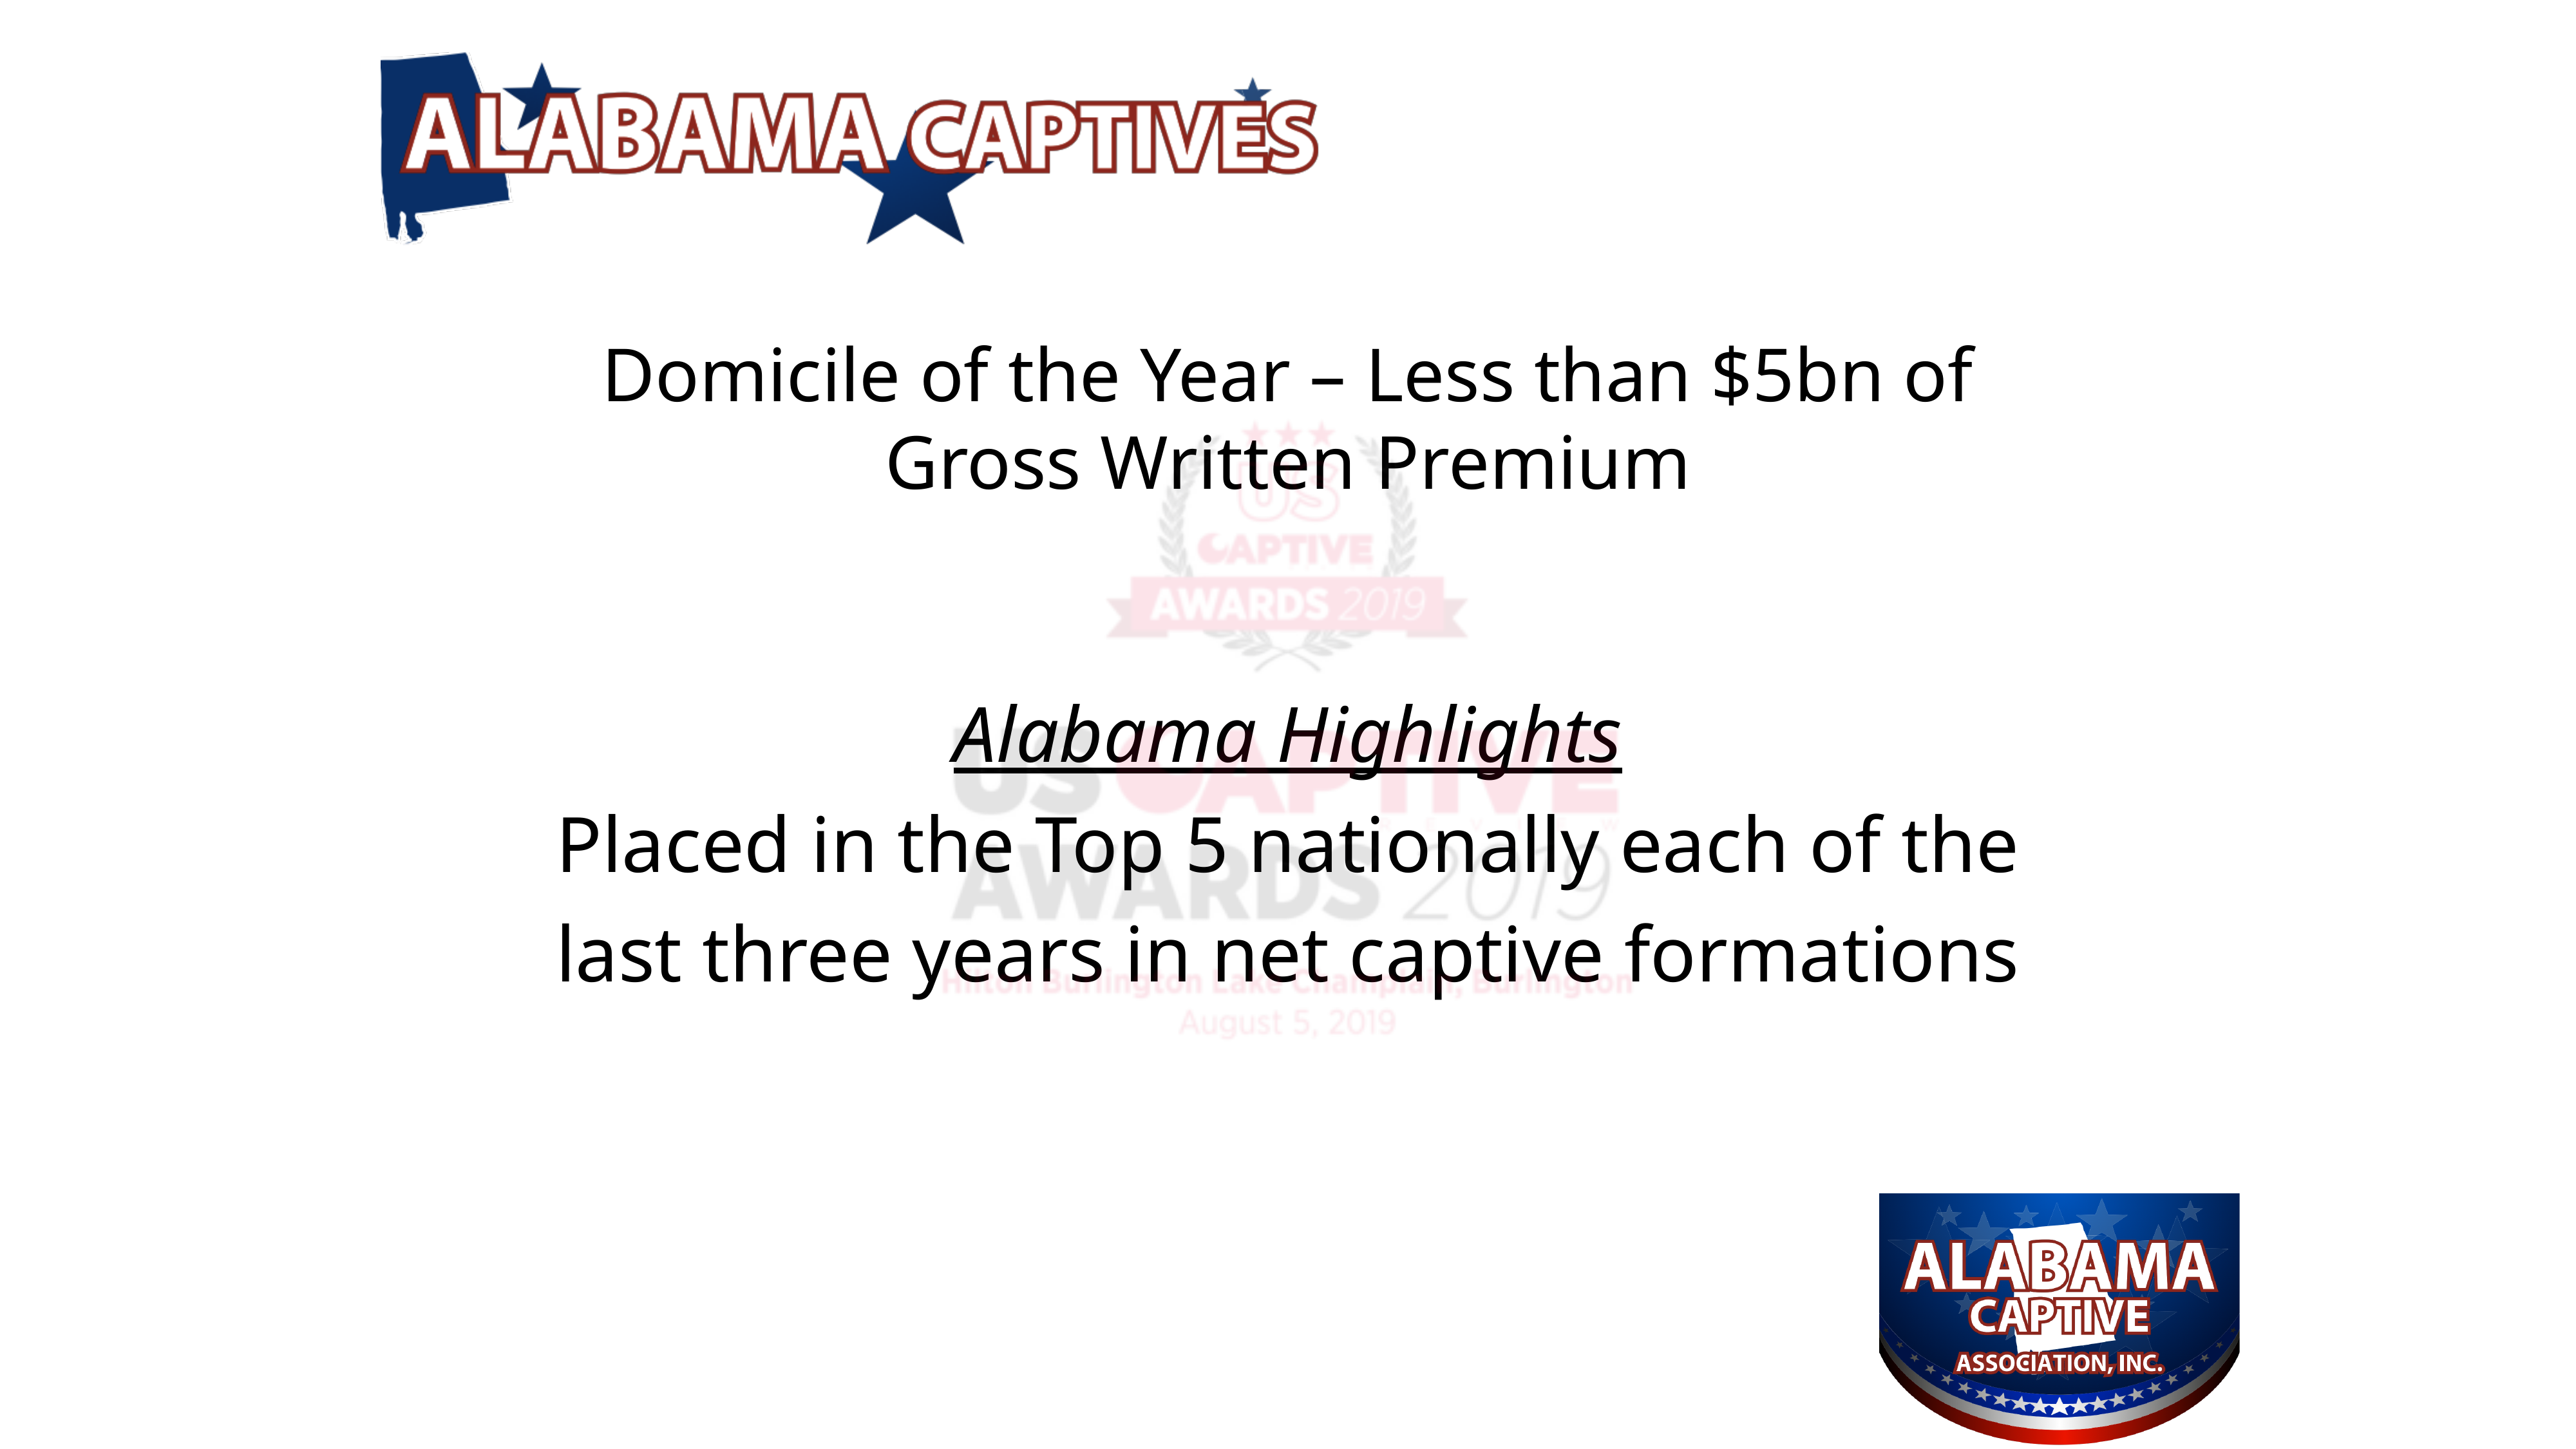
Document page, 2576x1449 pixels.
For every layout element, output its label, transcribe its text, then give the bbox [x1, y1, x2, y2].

subtitle Alabama Highlights Placed in the Top 5 nationally each of the last three years in net captive formations [1674, 677, 2066, 987]
picture [381, 51, 1320, 246]
subtitle Alabama Highlights Placed in the Top 5 nationally each of the last three years in net captive formations [510, 677, 902, 987]
picture [1879, 1193, 2240, 1445]
title Domicile of the Year – Less than $5bn of Gross Written Premium [510, 317, 2066, 513]
picture [902, 339, 1674, 1110]
